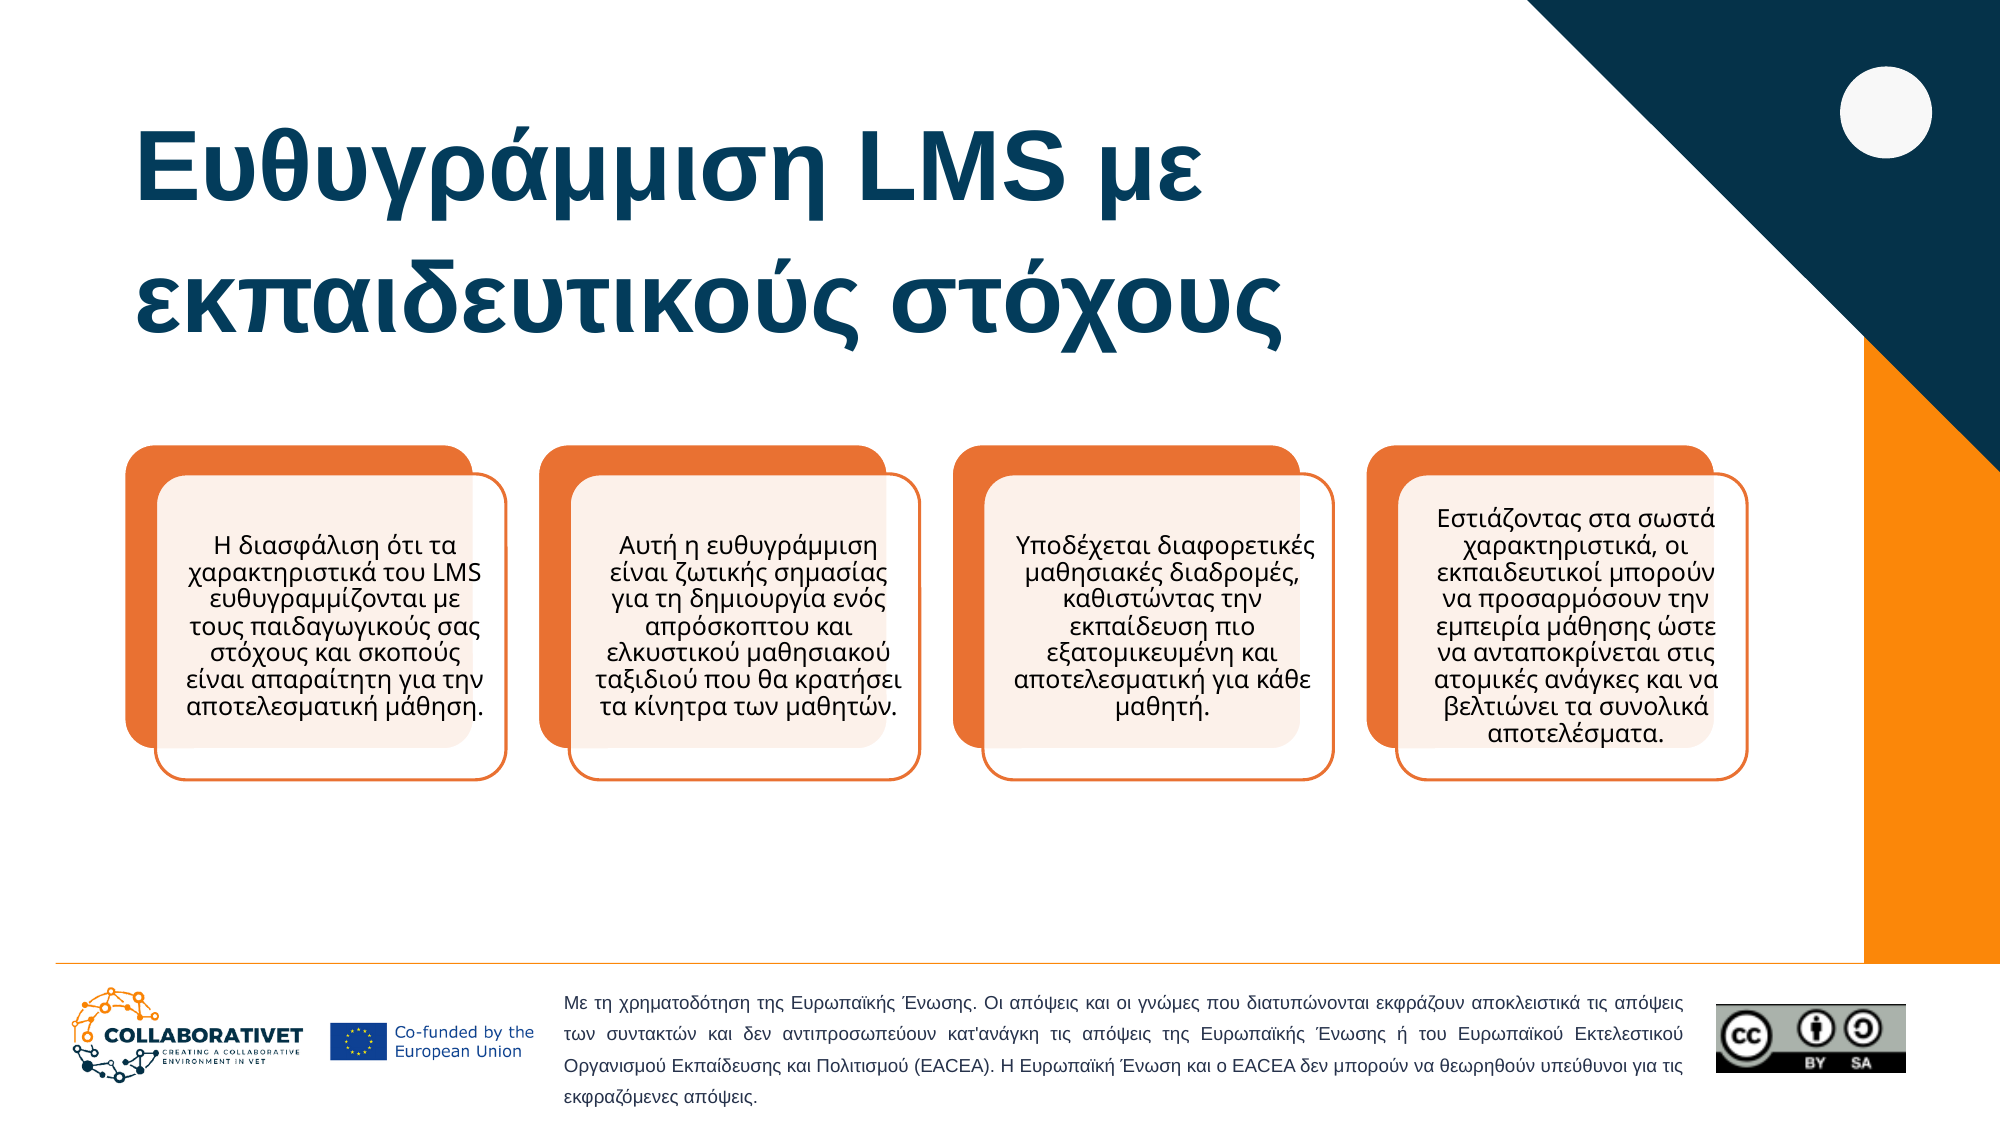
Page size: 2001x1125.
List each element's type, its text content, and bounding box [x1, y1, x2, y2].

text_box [1526, 0, 2000, 474]
picture [1716, 1003, 1907, 1074]
text_box [1864, 474, 2000, 964]
text_box [317, 1010, 553, 1073]
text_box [123, 307, 1748, 917]
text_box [1839, 65, 1933, 159]
text_box [61, 915, 317, 1125]
text_box Ευθυγράμμιση LMS με εκπαιδευτικούς στόχους [134, 88, 1526, 307]
text_box Με τη χρηματοδότηση της Ευρωπαϊκής Ένωσης. Οι απόψεις και οι γνώμες που διατυπώνονται εκφράζουν αποκλειστικά τις απόψεις των συντακτών και δεν αντιπροσωπεύουν κατ'ανάγκη τις απόψεις της Ευρωπαϊκής Ένωσης ή του Ευρωπαϊκού Εκτελεστικού Οργανισμού Εκπαίδευσης και Πολιτισμού (EACEA). Η Ευρωπαϊκή Ένωση και ο EACEA δεν μπορούν να θεωρηθούν υπεύθυνοι για τις εκφραζόμενες απόψεις. [563, 981, 1683, 1108]
